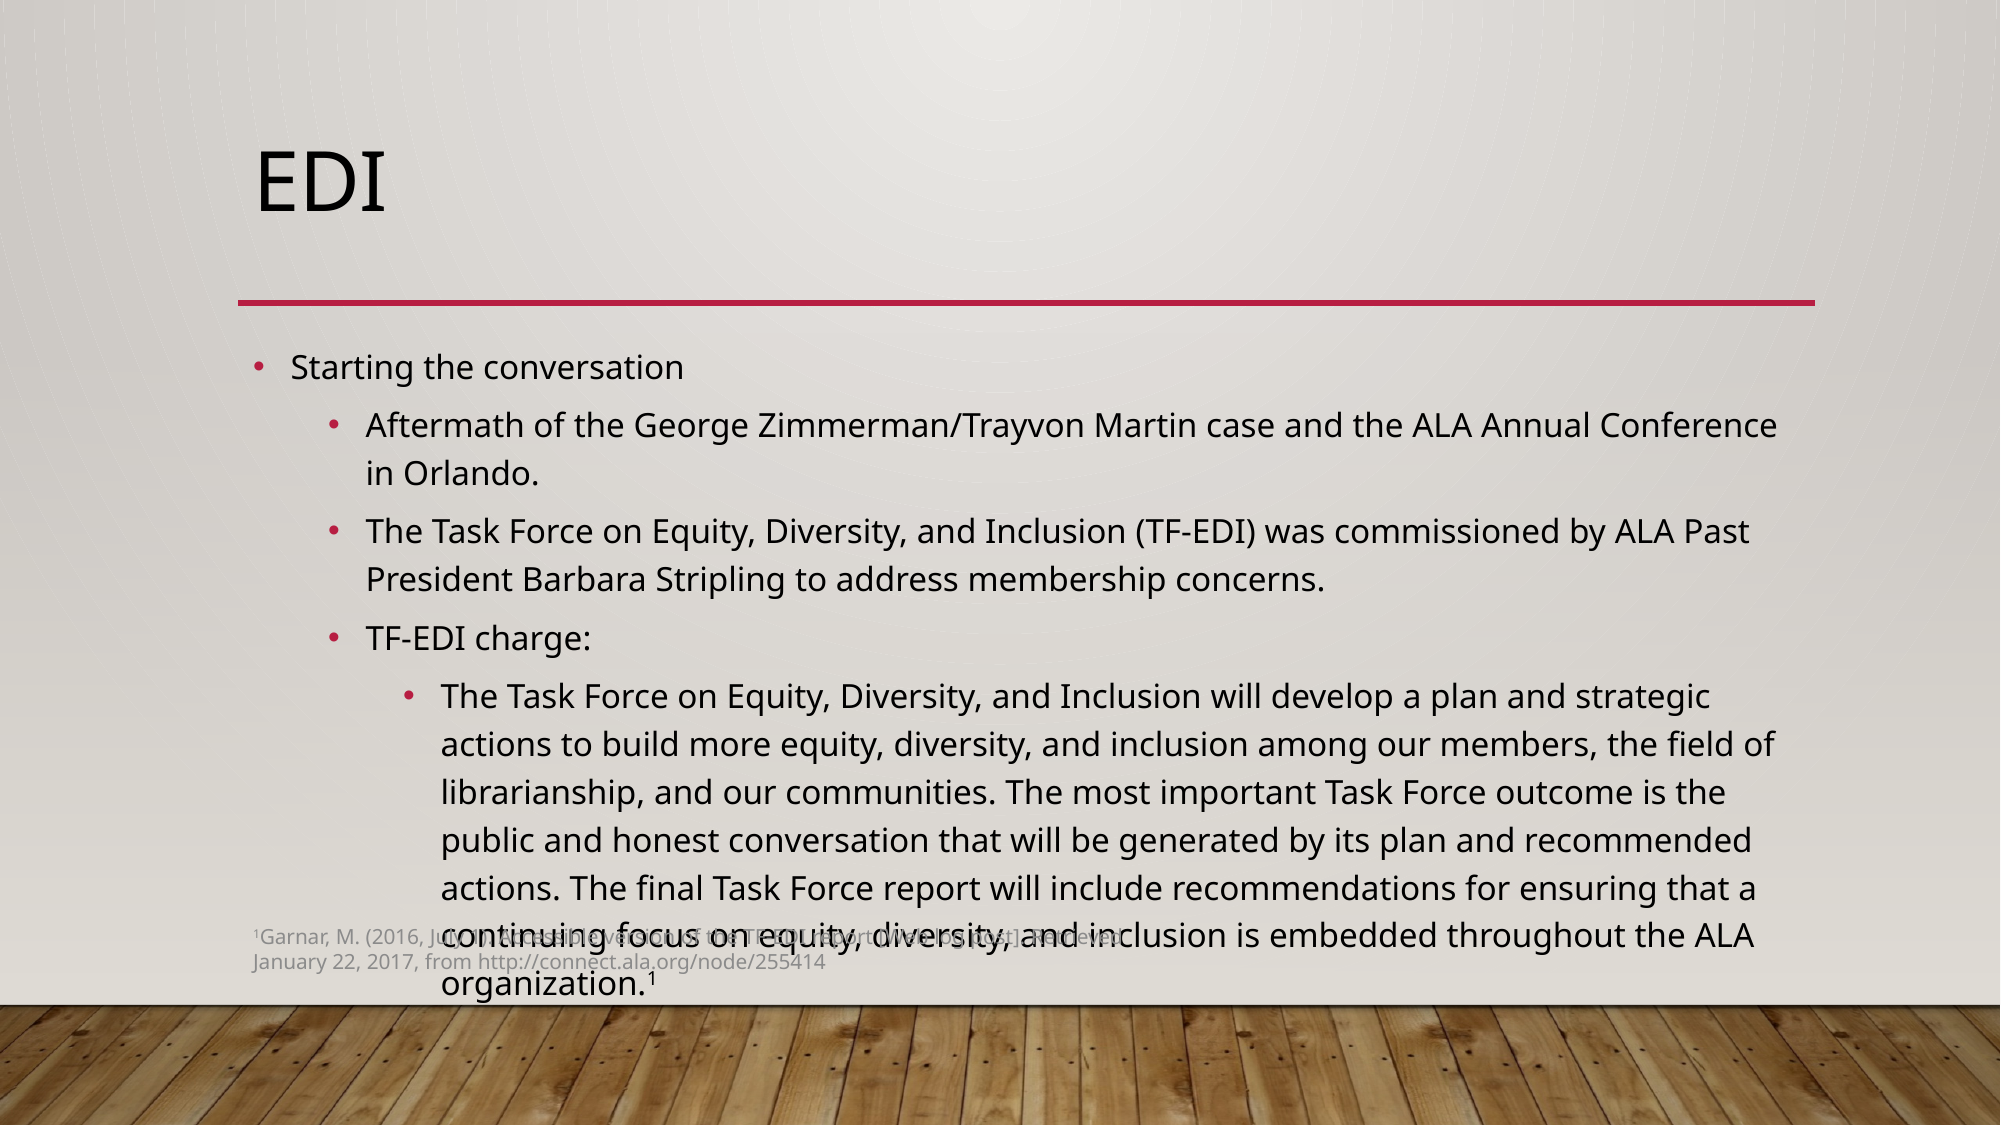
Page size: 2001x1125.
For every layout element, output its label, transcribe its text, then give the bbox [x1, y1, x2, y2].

footer 1Garnar, M. (2016, July 1). Accessible version of the TF-EDI report [Web log post]. Retrieved January 22, 2017, from http://connect.ala.org/node/255414 [238, 923, 1213, 974]
list Starting the conversation Aftermath of the George Zimmerman/Trayvon Martin case and the ALA Annual Conference in Orlando. The Task Force on Equity, Diversity, and Inclusion (TF-EDI) was commissioned by ALA Past President Barbara Stripling to address membership concerns. TF-EDI charge: The Task Force on Equity, Diversity, and Inclusion will develop a plan and strategic actions to build more equity, diversity, and inclusion among our members, the field of librarianship, and our communities. The most important Task Force outcome is the public and honest conversation that will be generated by its plan and recommended actions. The final Task Force report will include recommendations for ensuring that a continuing focus on equity, diversity, and inclusion is embedded throughout the ALA organization.1 [238, 330, 1814, 897]
title EDI [238, 131, 1814, 305]
picture [0, 1005, 2000, 1125]
